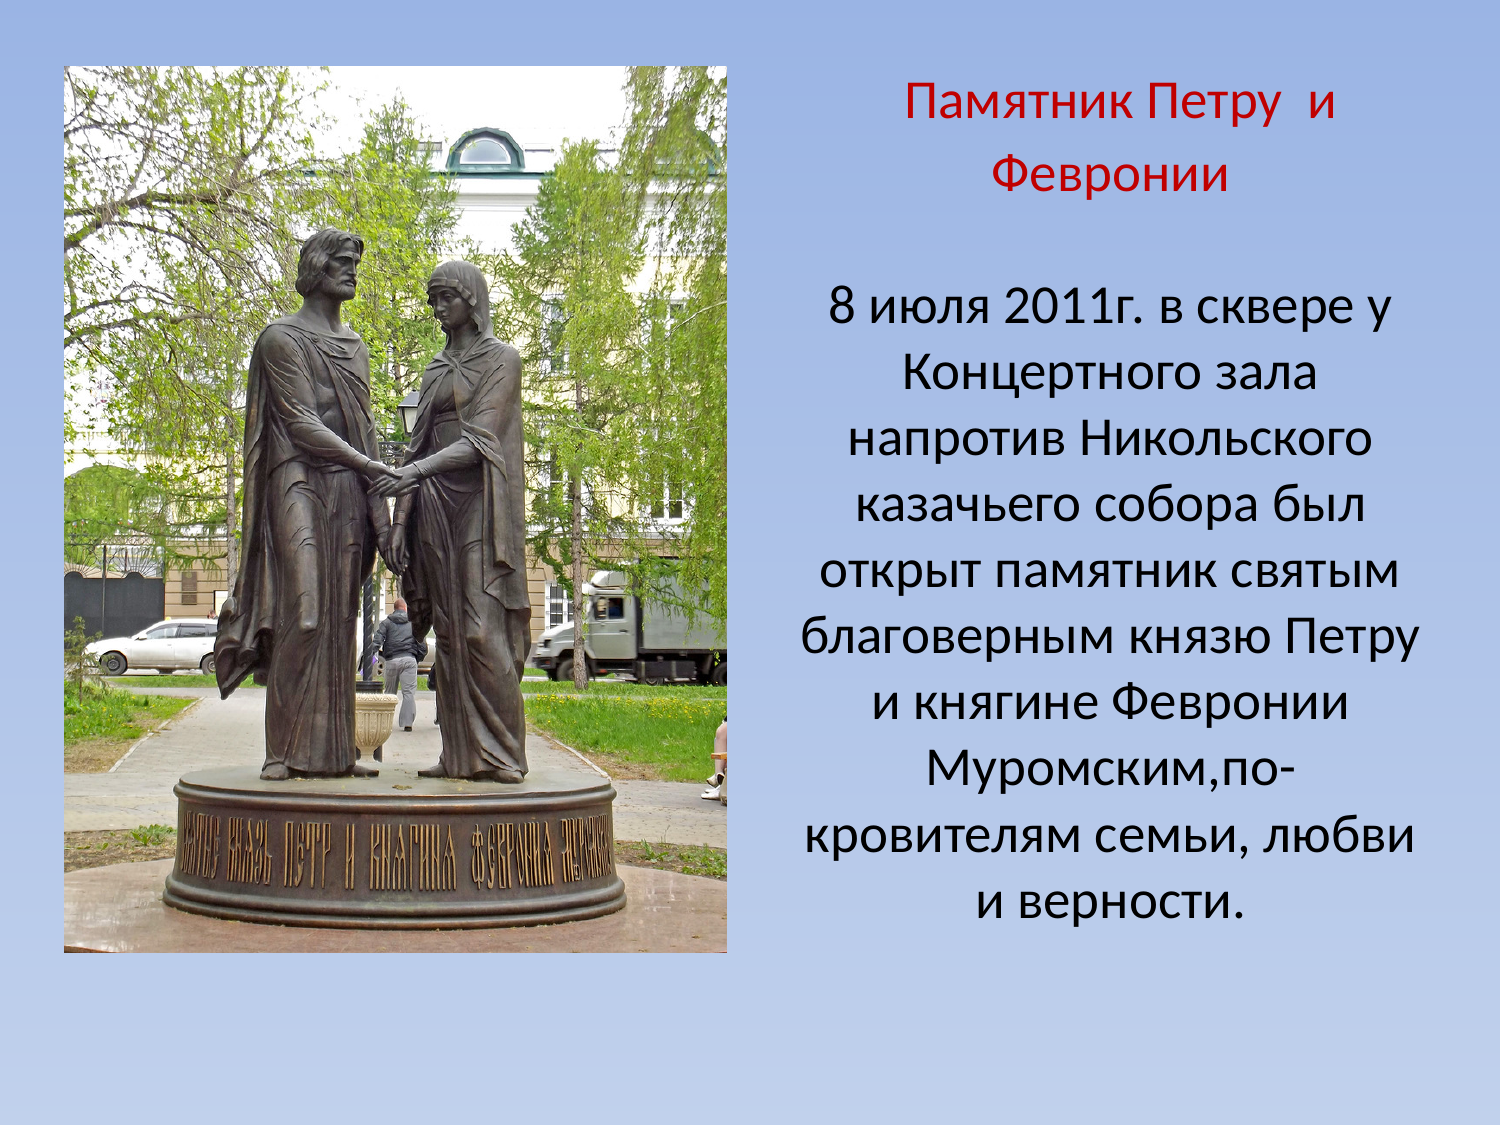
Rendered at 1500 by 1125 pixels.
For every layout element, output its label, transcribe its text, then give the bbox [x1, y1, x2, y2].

title Памятник Петру и Февронии 8 июля 2011г. в сквере у Концертного зала напротив Никольского казачьего собора был открыт памятник святым благоверным князю Петру и княгине Февронии Муромским,по- кровителям семьи, любви и верности. [773, 19, 1449, 939]
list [64, 66, 727, 953]
